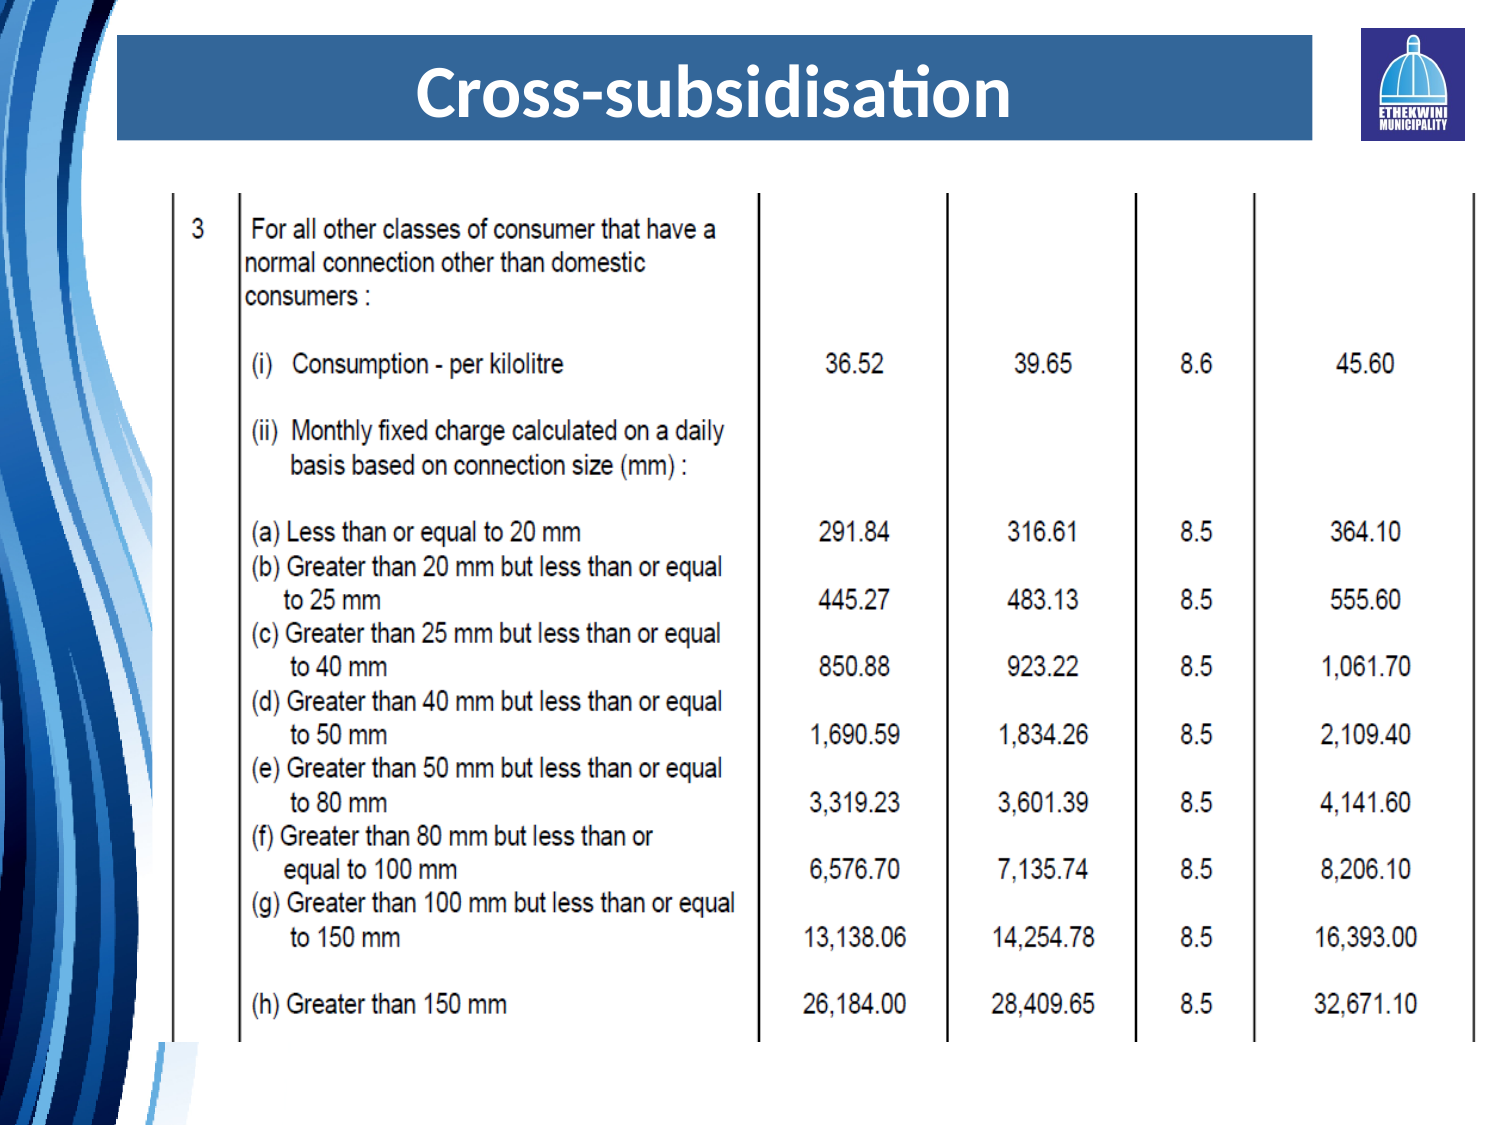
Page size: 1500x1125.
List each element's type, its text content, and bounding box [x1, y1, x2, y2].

picture [1361, 27, 1465, 141]
text_box Cross-subsidisation [308, 33, 1315, 143]
picture [0, 0, 1481, 1125]
